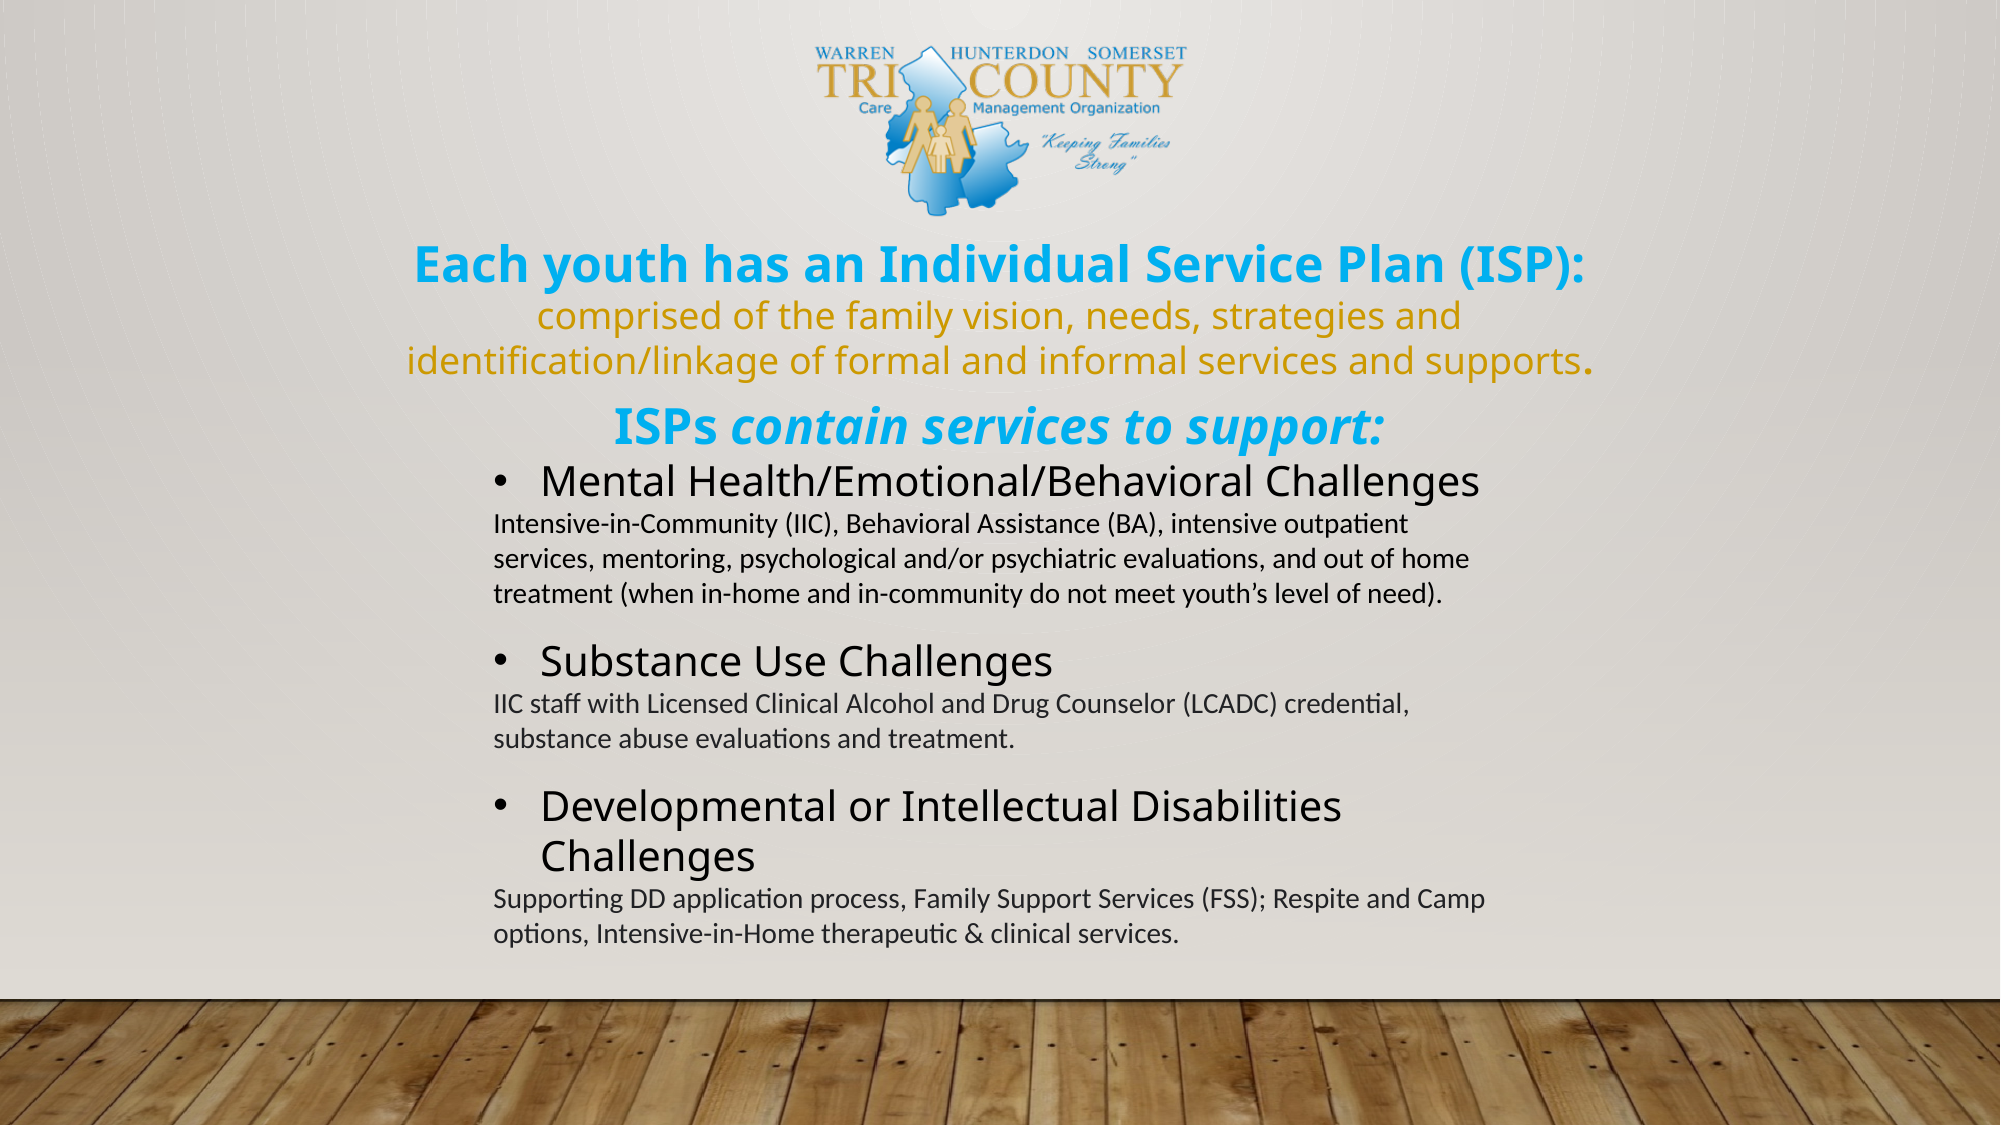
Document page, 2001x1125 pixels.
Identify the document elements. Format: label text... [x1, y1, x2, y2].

text_box ISPs contain services to support: Mental Health/Emotional/Behavioral Challenges Intensive-in-Community (IIC), Behavioral Assistance (BA), intensive outpatient services, mentoring, psychological and/or psychiatric evaluations, and out of home treatment (when in-home and in-community do not meet youth’s level of need). Substance Use Challenges IIC staff with Licensed Clinical Alcohol and Drug Counselor (LCADC) credential, substance abuse evaluations and treatment. Developmental or Intellectual Disabilities Challenges Supporting DD application process, Family Support Services (FSS); Respite and Camp options, Intensive-in-Home therapeutic & clinical services. [478, 387, 1522, 1057]
picture [0, 999, 2000, 1125]
picture [782, 12, 1218, 250]
text_box Each youth has an Individual Service Plan (ISP): comprised of the family vision, needs, strategies and identification/linkage of formal and informal services and supports. [366, 224, 1634, 435]
